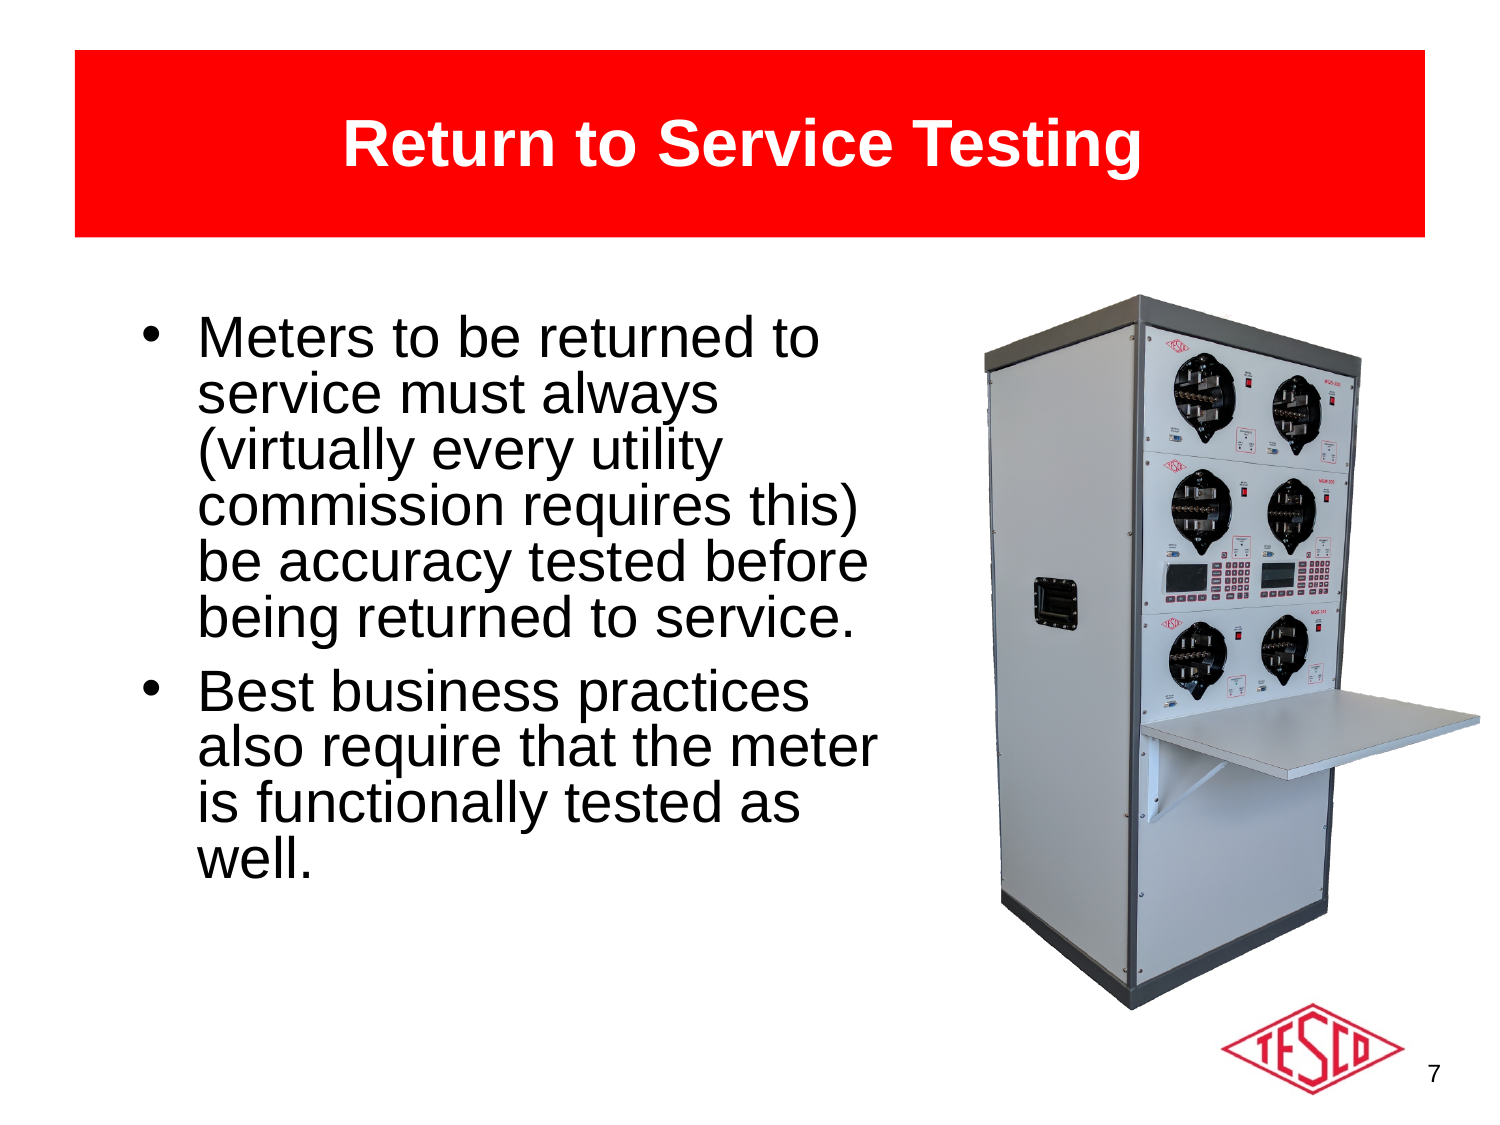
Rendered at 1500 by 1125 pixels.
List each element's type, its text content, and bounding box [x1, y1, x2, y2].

picture [937, 269, 1500, 1100]
text_box Meters to be returned to service must always (virtually every utility commission requires this) be accuracy tested before being returned to service. Best business practices also require that the meter is functionally tested as well. [126, 305, 940, 1034]
text_box Return to Service Testing [299, 92, 1188, 188]
